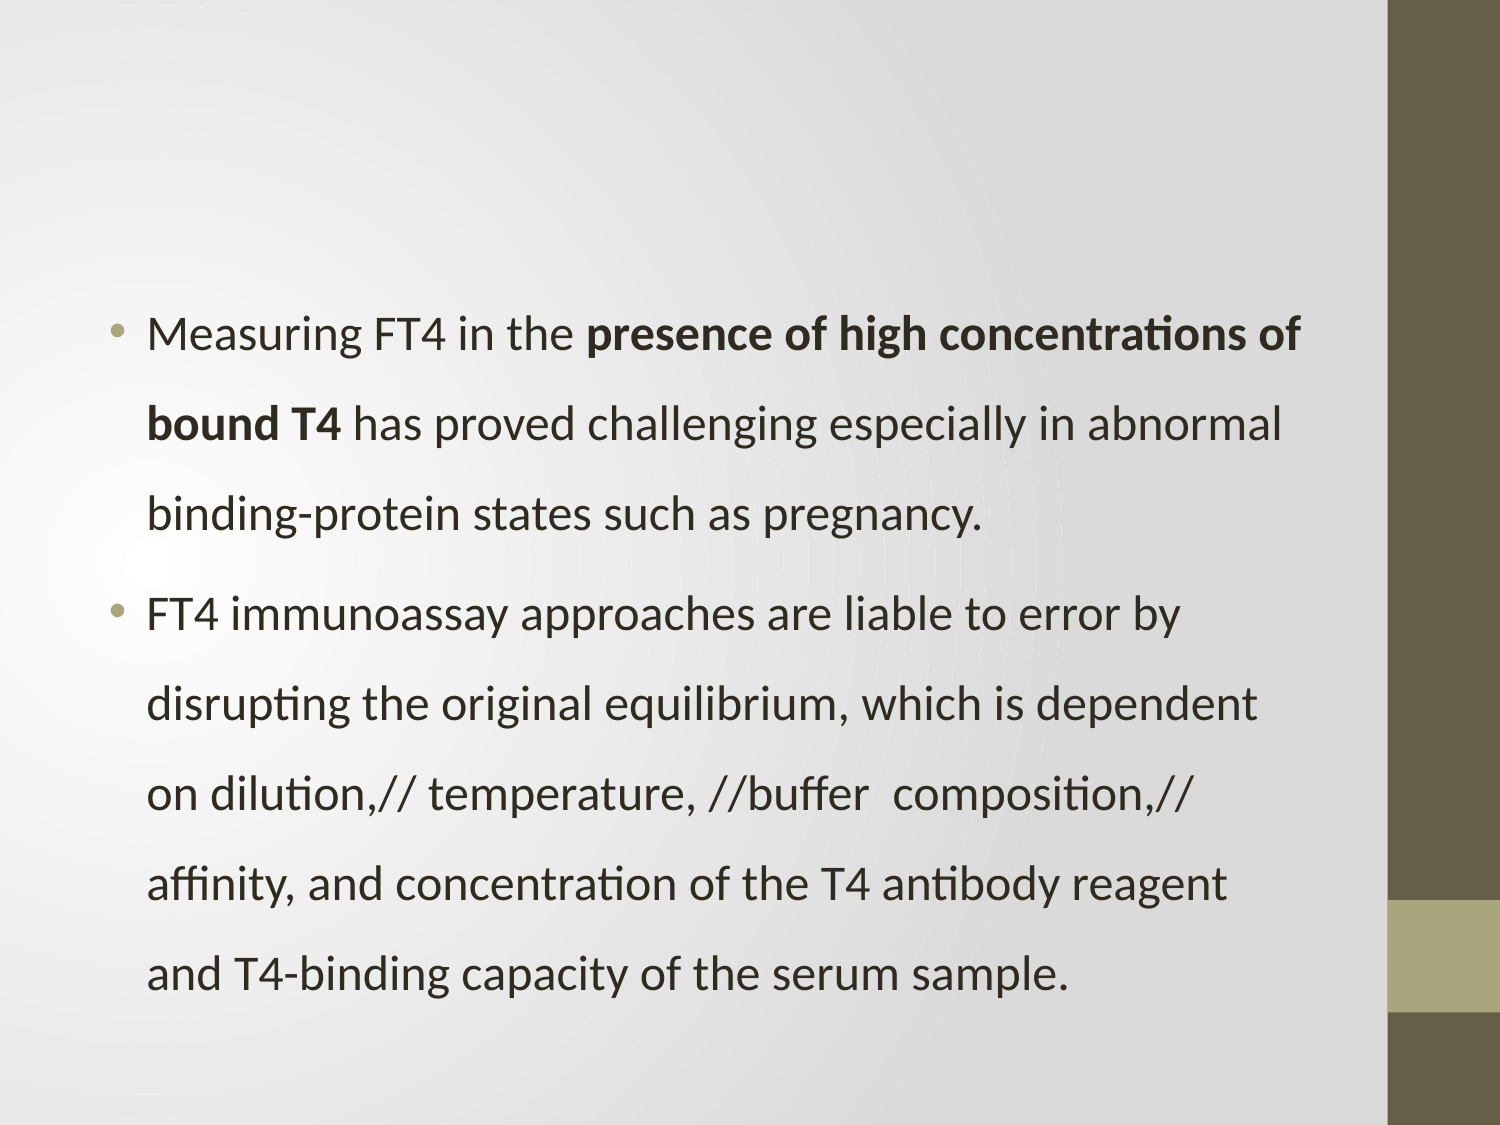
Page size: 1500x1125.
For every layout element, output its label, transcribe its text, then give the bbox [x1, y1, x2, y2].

list Measuring FT4 in the presence of high concentrations of bound T4 has proved challenging especially in abnormal binding-protein states such as pregnancy. FT4 immunoassay approaches are liable to error by disrupting the original equilibrium, which is dependent on dilution,// temperature, //buffer composition,// affinity, and concentration of the T4 antibody reagent and T4-binding capacity of the serum sample. [75, 262, 1325, 1050]
